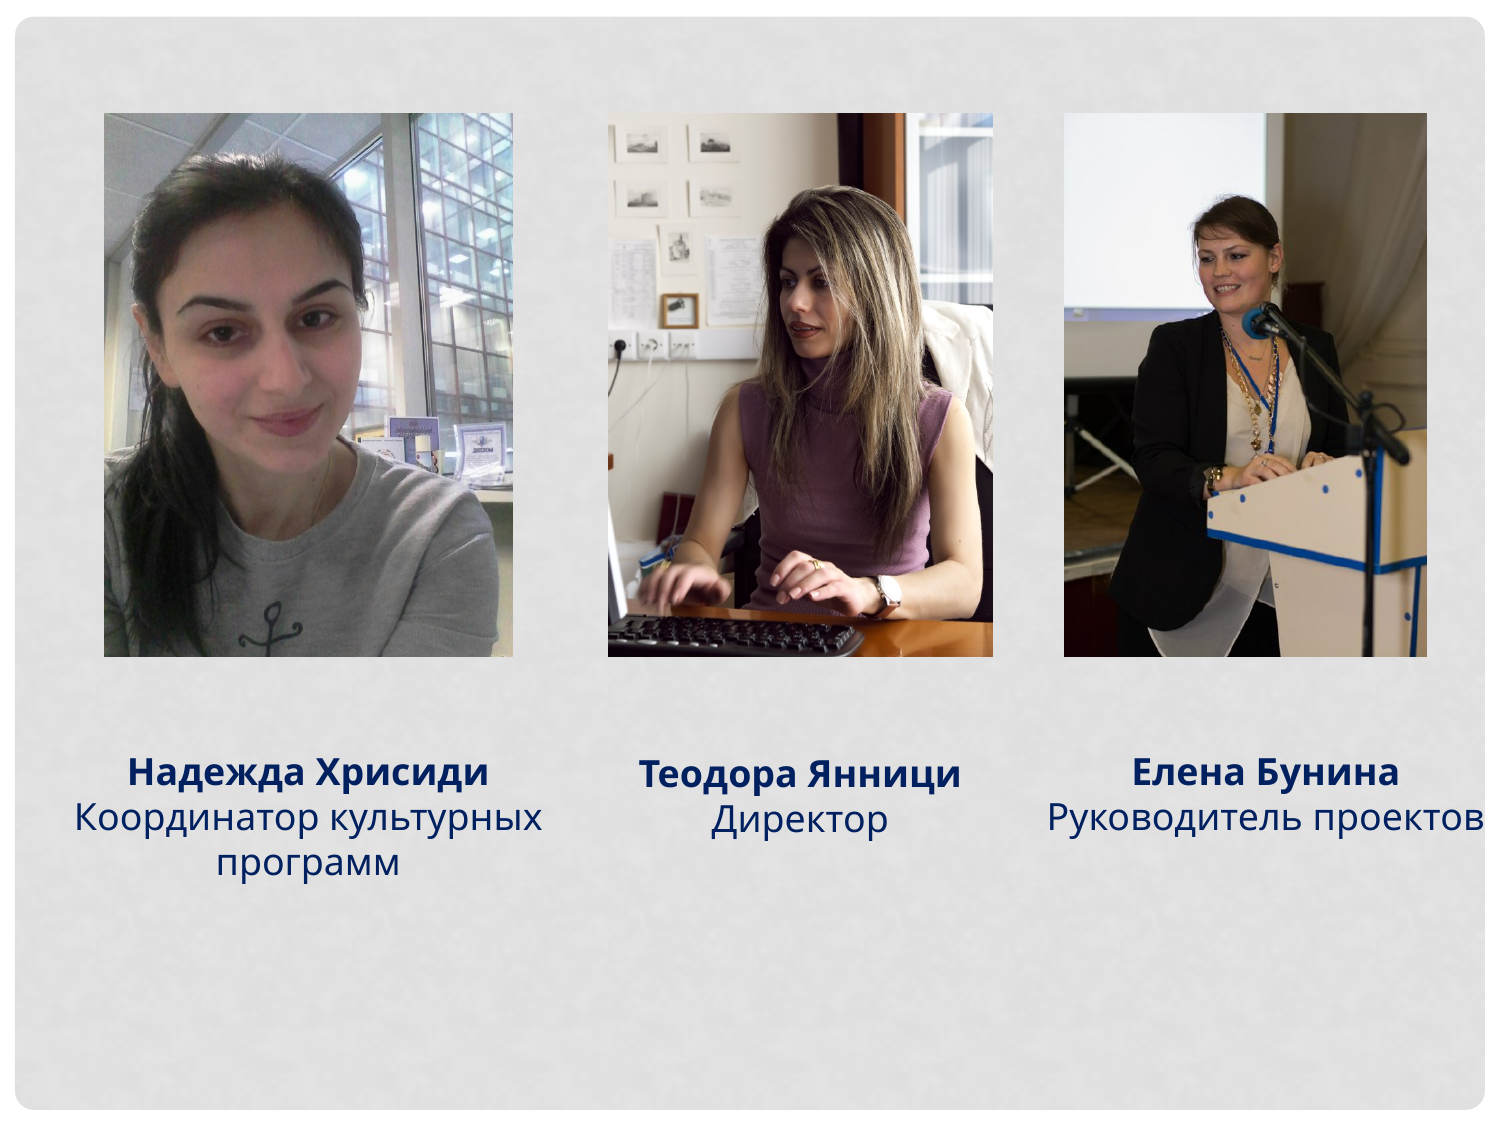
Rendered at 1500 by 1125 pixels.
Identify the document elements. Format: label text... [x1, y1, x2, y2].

text_box Надежда Хрисиди Координатор культурных программ [59, 740, 558, 891]
picture [1064, 113, 1427, 657]
picture [607, 113, 993, 657]
text_box Теодора Янници Директор [623, 742, 977, 848]
picture [104, 113, 513, 657]
text_box Елена Бунина Руководитель проектов [1031, 740, 1500, 846]
